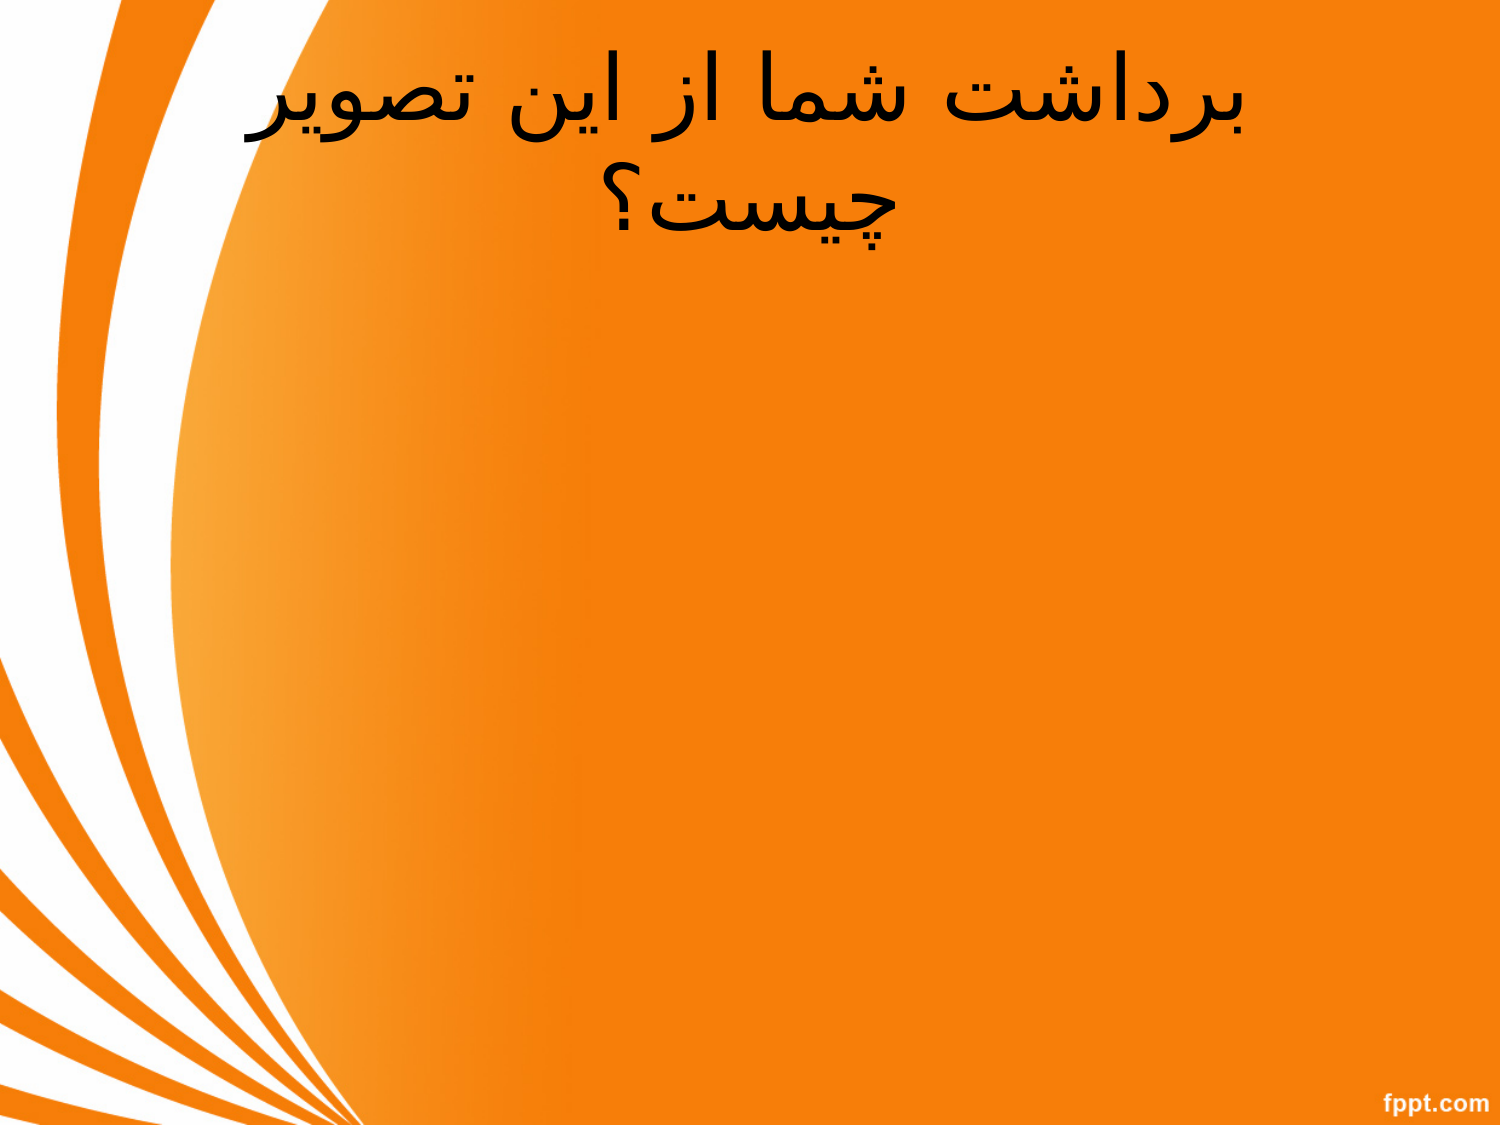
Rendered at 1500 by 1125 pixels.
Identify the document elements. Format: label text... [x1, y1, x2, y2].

picture [0, 0, 1500, 1125]
title برداشت شما از این تصویر چیست؟ [74, 44, 1426, 233]
